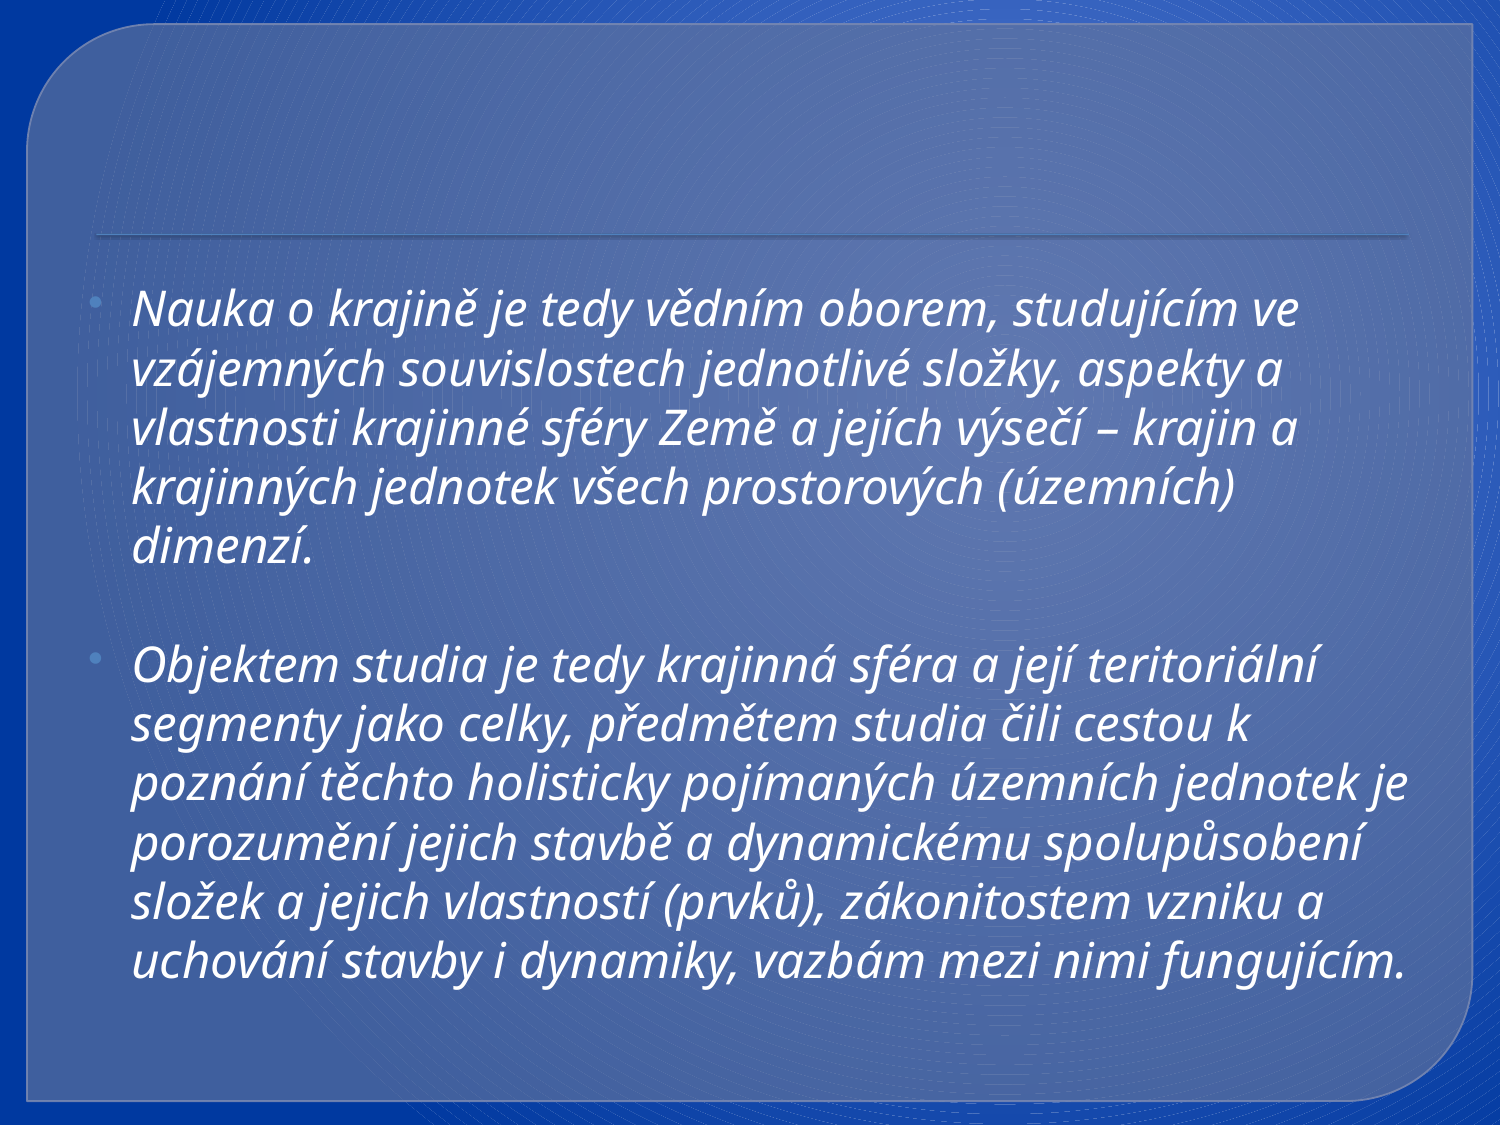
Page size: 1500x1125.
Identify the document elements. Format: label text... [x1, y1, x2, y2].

list Nauka o krajině je tedy vědním oborem, studujícím ve vzájemných souvislostech jednotlivé složky, aspekty a vlastnosti krajinné sféry Země a jejích výsečí – krajin a krajinných jednotek všech prostorových (územních) dimenzí. Objektem studia je tedy krajinná sféra a její teritoriální segmenty jako celky, předmětem studia čili cestou k poznání těchto holisticky pojímaných územních jednotek je porozumění jejich stavbě a dynamickému spolupůsobení složek a jejich vlastností (prvků), zákonitostem vzniku a uchování stavby i dynamiky, vazbám mezi nimi fungujícím. [75, 270, 1425, 1013]
